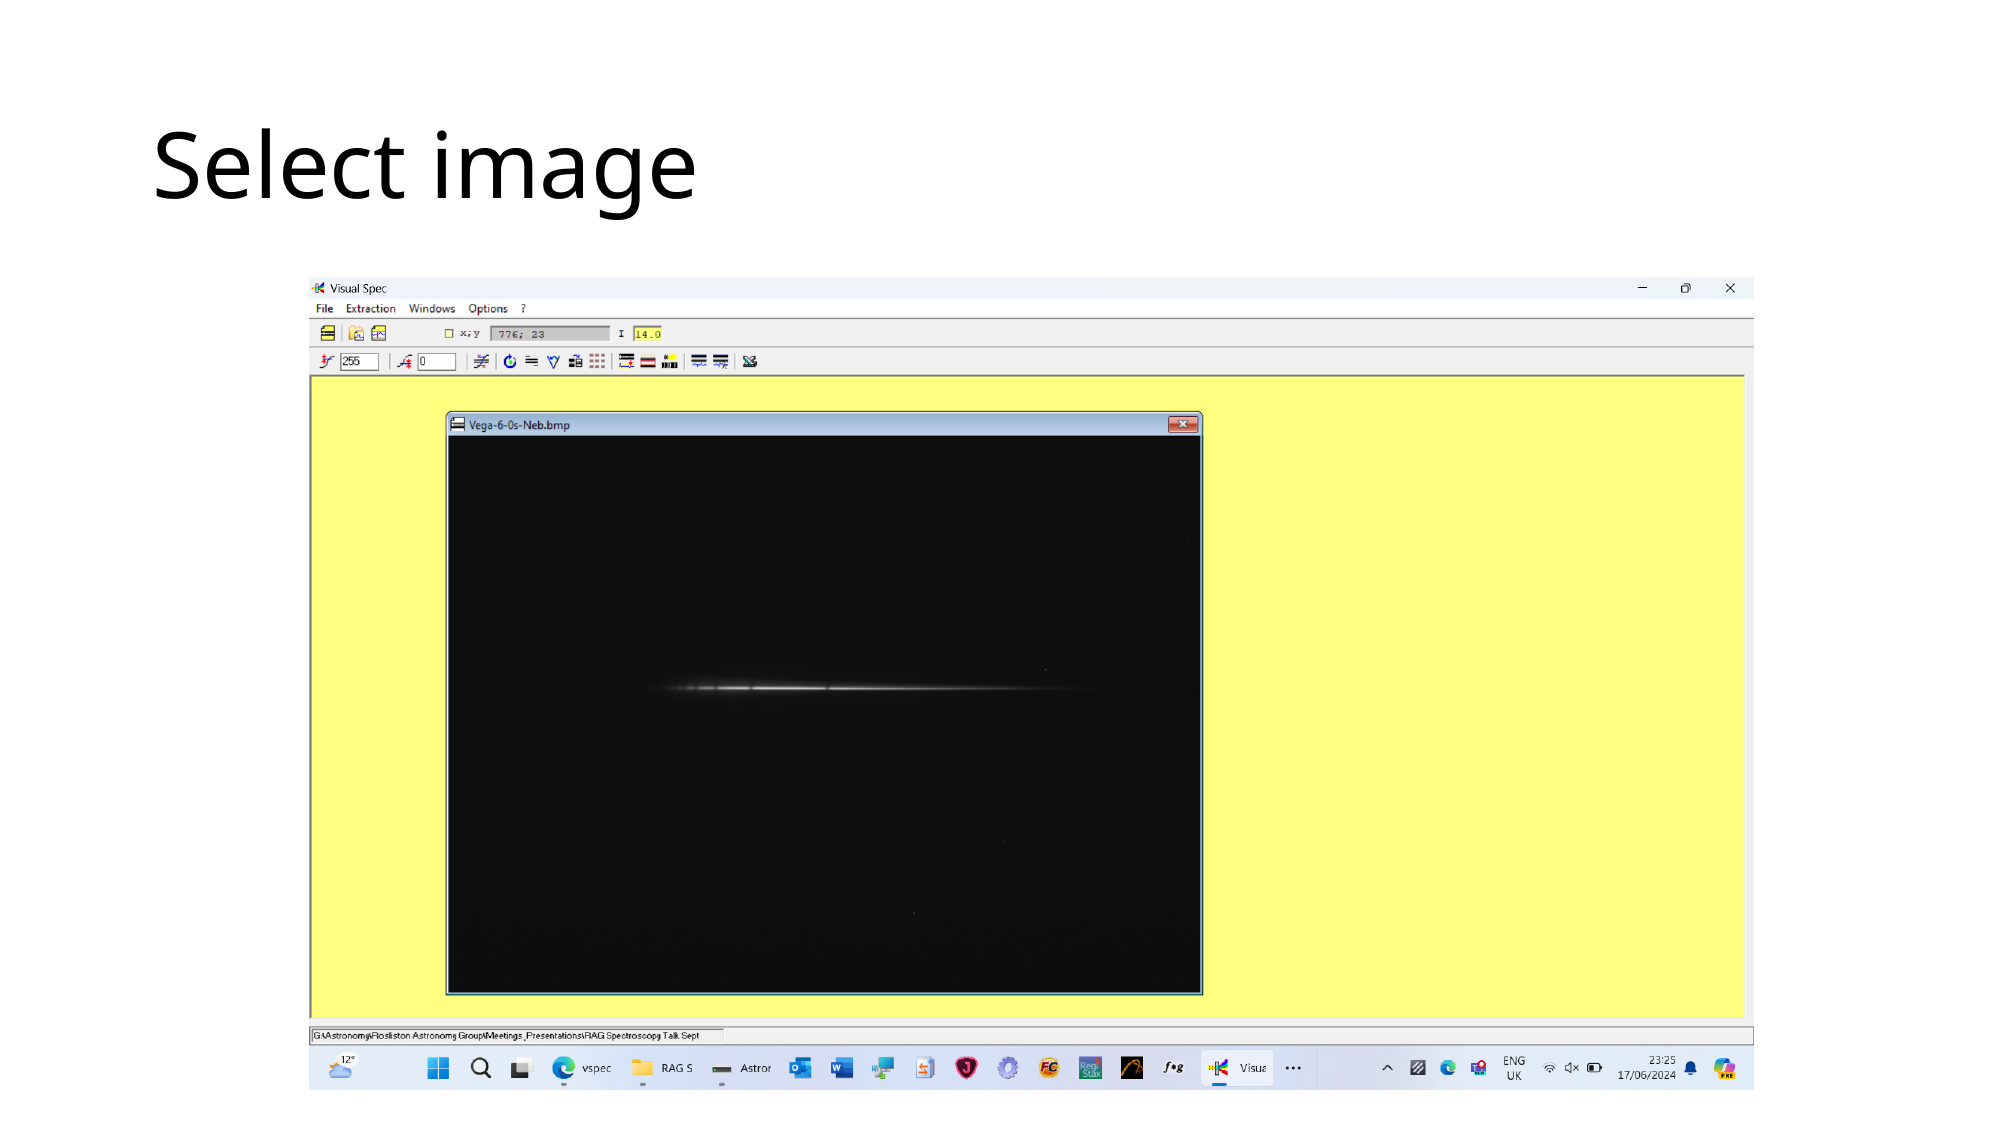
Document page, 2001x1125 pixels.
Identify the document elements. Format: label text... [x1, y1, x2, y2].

title Select image [137, 59, 1863, 278]
picture [309, 277, 1754, 1090]
